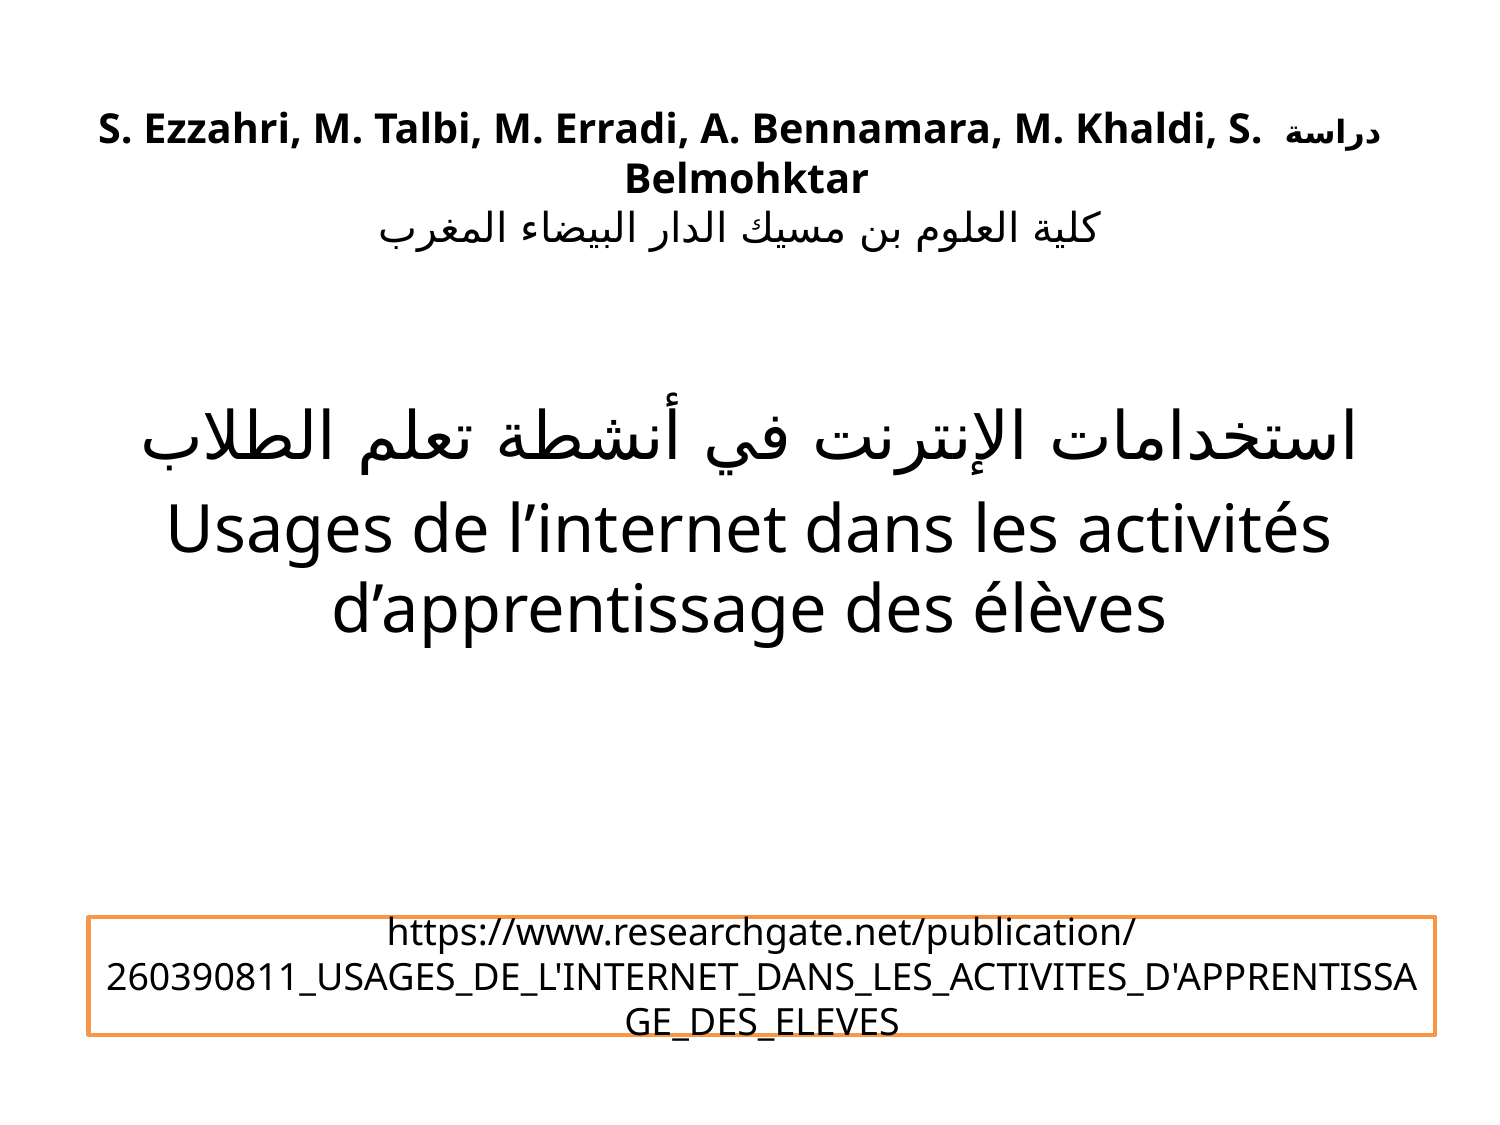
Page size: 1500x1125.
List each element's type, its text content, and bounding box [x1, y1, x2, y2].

title دراسة S. Ezzahri, M. Talbi, M. Erradi, A. Bennamara, M. Khaldi, S. Belmohktar كلية العلوم بن مسيك الدار البيضاء المغرب [64, 54, 1415, 313]
text_box https://www.researchgate.net/publication/260390811_USAGES_DE_L'INTERNET_DANS_LES_ACTIVITES_D'APPRENTISSAGE_DES_ELEVES [86, 915, 1437, 1037]
list استخدامات الإنترنت في أنشطة تعلم الطلاب Usages de l’internet dans les activités d’apprentissage des élèves [75, 385, 1425, 1005]
